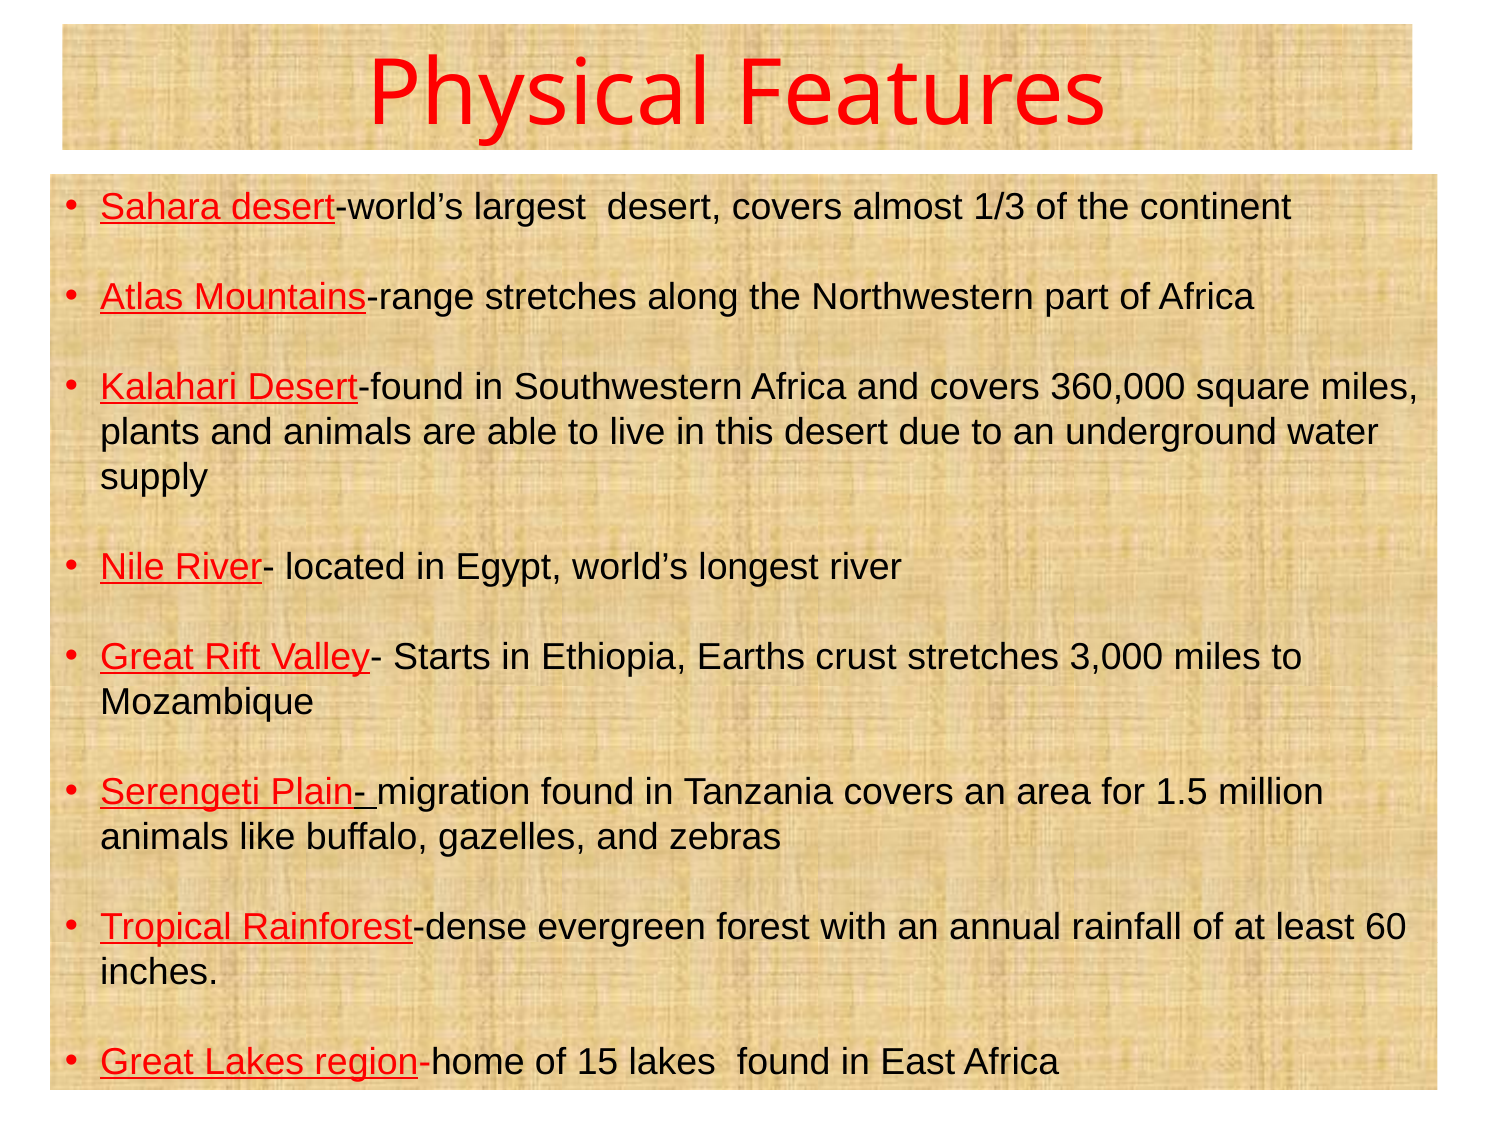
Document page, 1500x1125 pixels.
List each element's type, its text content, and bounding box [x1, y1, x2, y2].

title Physical Features [62, 24, 1413, 151]
text_box Sahara desert-world’s largest desert, covers almost 1/3 of the continent Atlas Mountains-range stretches along the Northwestern part of Africa Kalahari Desert-found in Southwestern Africa and covers 360,000 square miles, plants and animals are able to live in this desert due to an underground water supply Nile River- located in Egypt, world’s longest river Great Rift Valley- Starts in Ethiopia, Earths crust stretches 3,000 miles to Mozambique Serengeti Plain- migration found in Tanzania covers an area for 1.5 million animals like buffalo, gazelles, and zebras Tropical Rainforest-dense evergreen forest with an annual rainfall of at least 60 inches. Great Lakes region-home of 15 lakes found in East Africa [50, 174, 1438, 1090]
